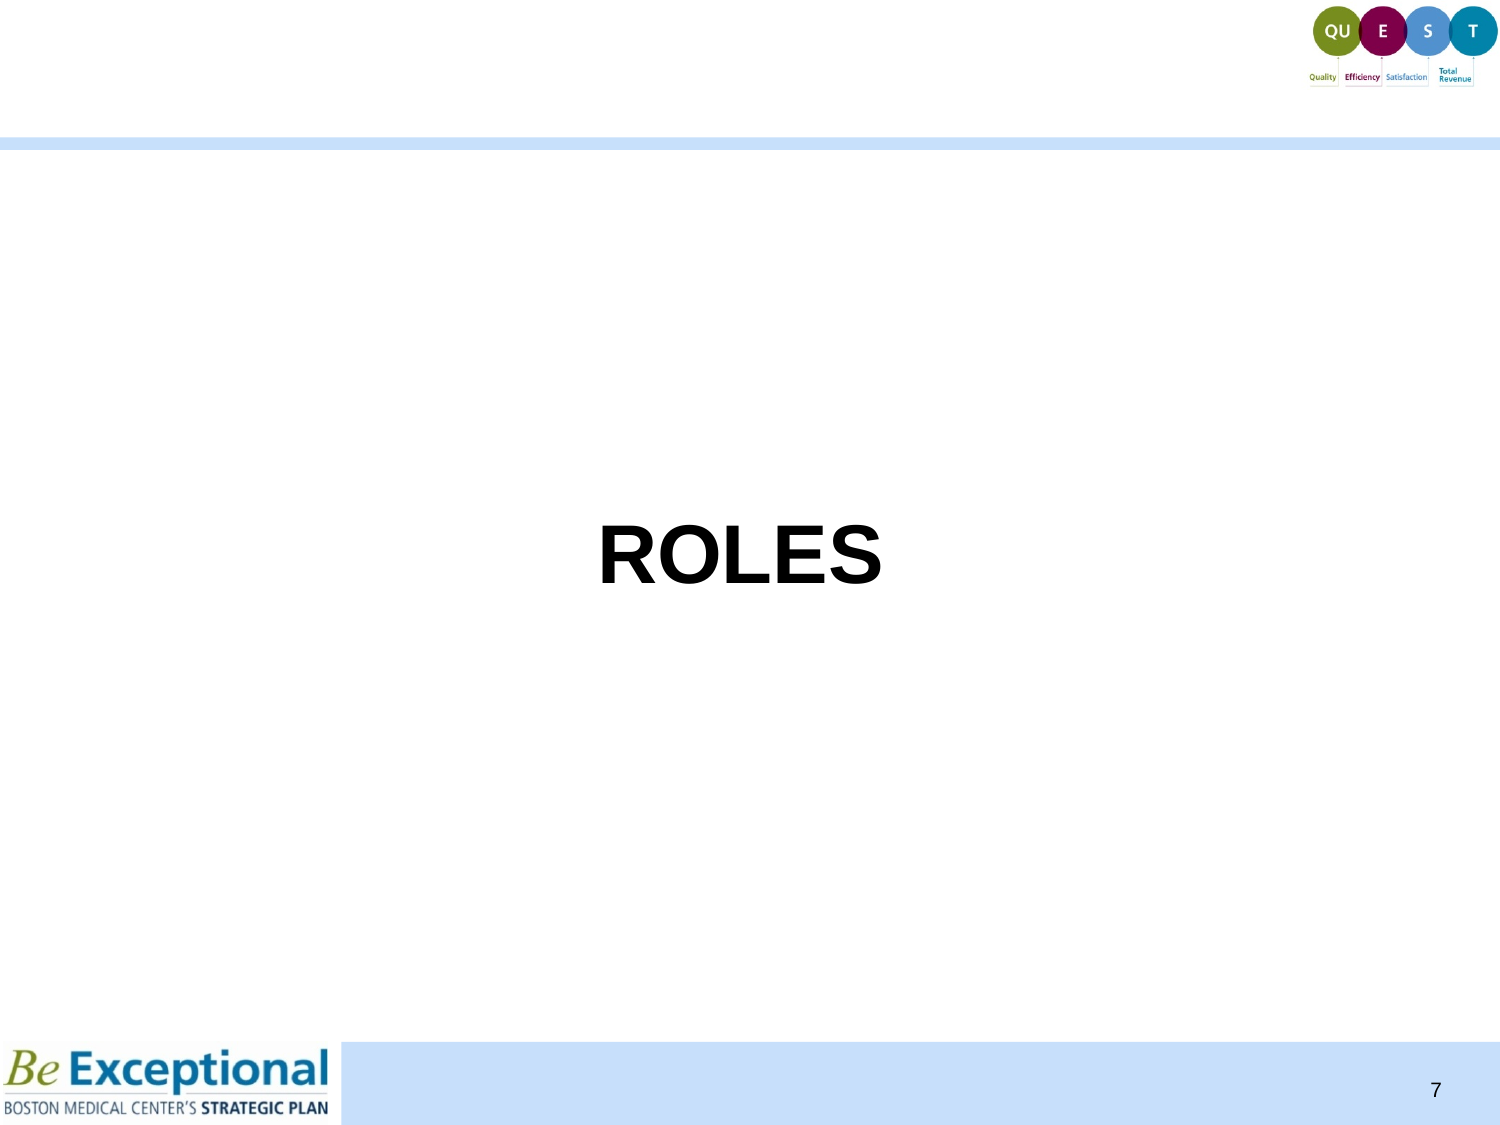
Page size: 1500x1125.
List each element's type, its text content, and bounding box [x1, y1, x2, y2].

slide_number 7 [1430, 1077, 1463, 1103]
picture [1301, 0, 1500, 90]
list ROLES [50, 200, 1431, 988]
picture [3, 1041, 328, 1125]
